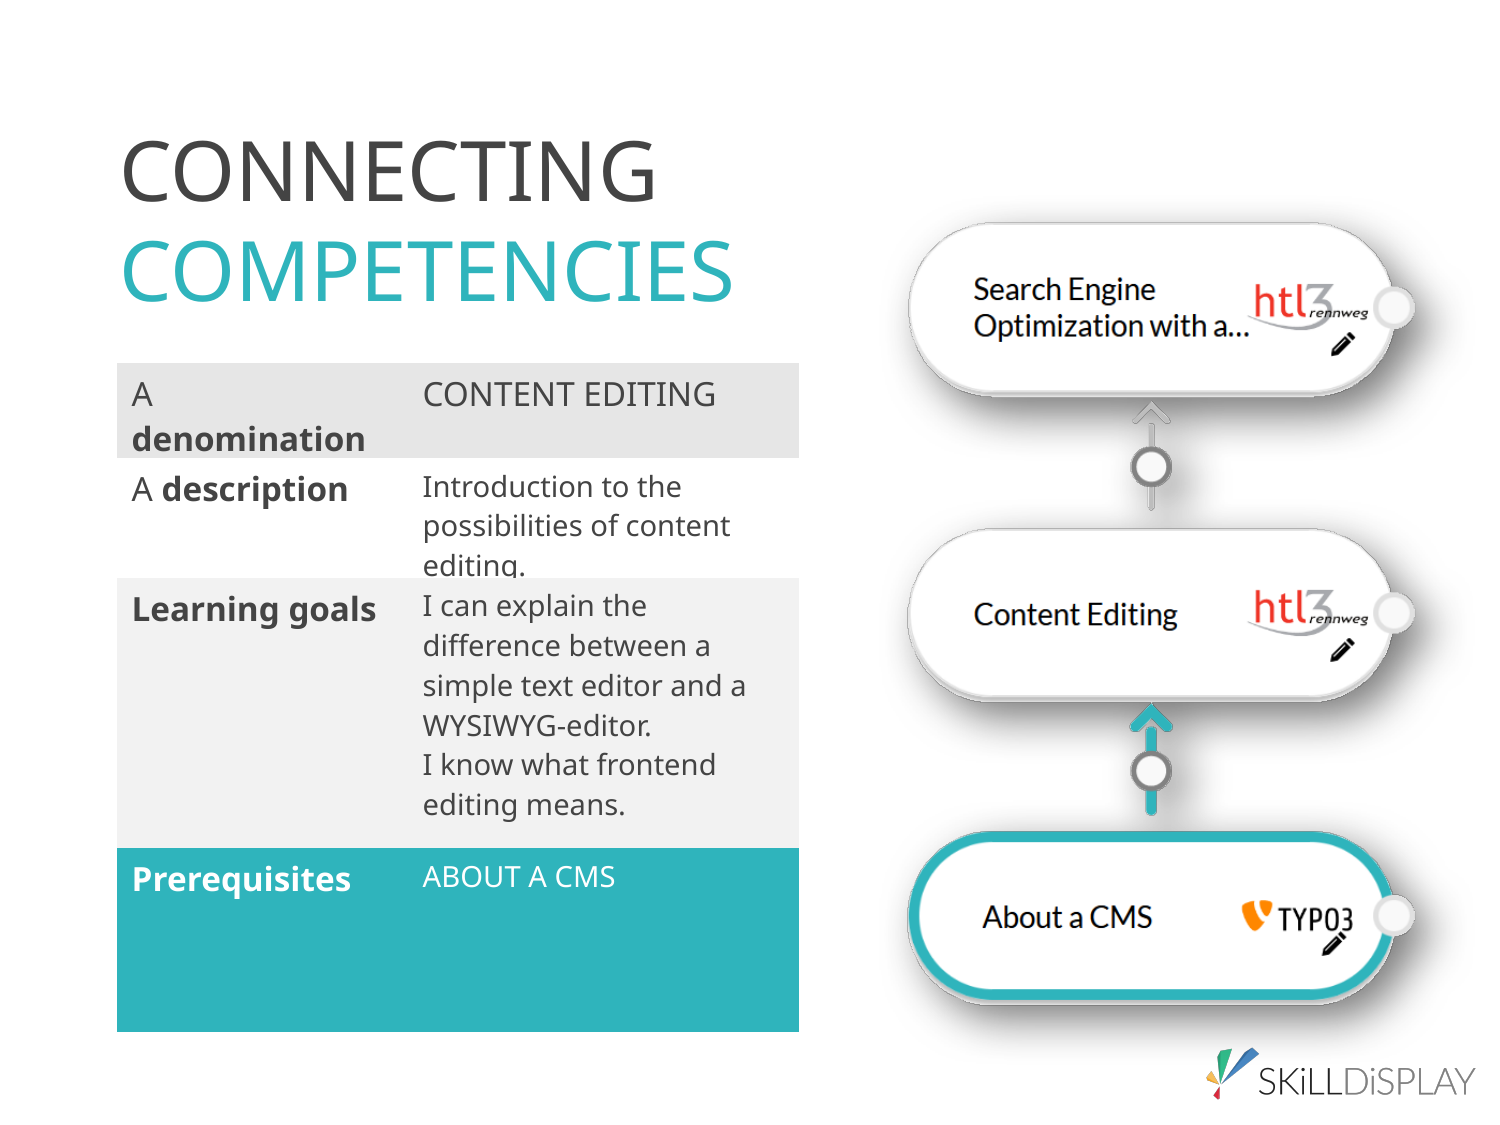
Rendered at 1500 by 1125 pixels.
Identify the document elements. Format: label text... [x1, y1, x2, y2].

table_cell A description [117, 458, 408, 578]
picture [1197, 1038, 1485, 1109]
table_cell Prerequisites [117, 848, 408, 1032]
table_cell Learning goals [117, 578, 408, 848]
text_box CONNECTING COMPETENCIES [104, 110, 1396, 325]
table_cell ABOUT A CMS [408, 848, 799, 1032]
table_cell Introduction to the possibilities of content editing. [408, 458, 799, 578]
table_header CONTENT EDITING [408, 363, 799, 458]
table_header A denomination [117, 363, 408, 458]
table_cell I can explain the difference between a simple text editor and a WYSIWYG-editor. I know what frontend editing means. [408, 578, 799, 848]
picture [897, 211, 1429, 1015]
